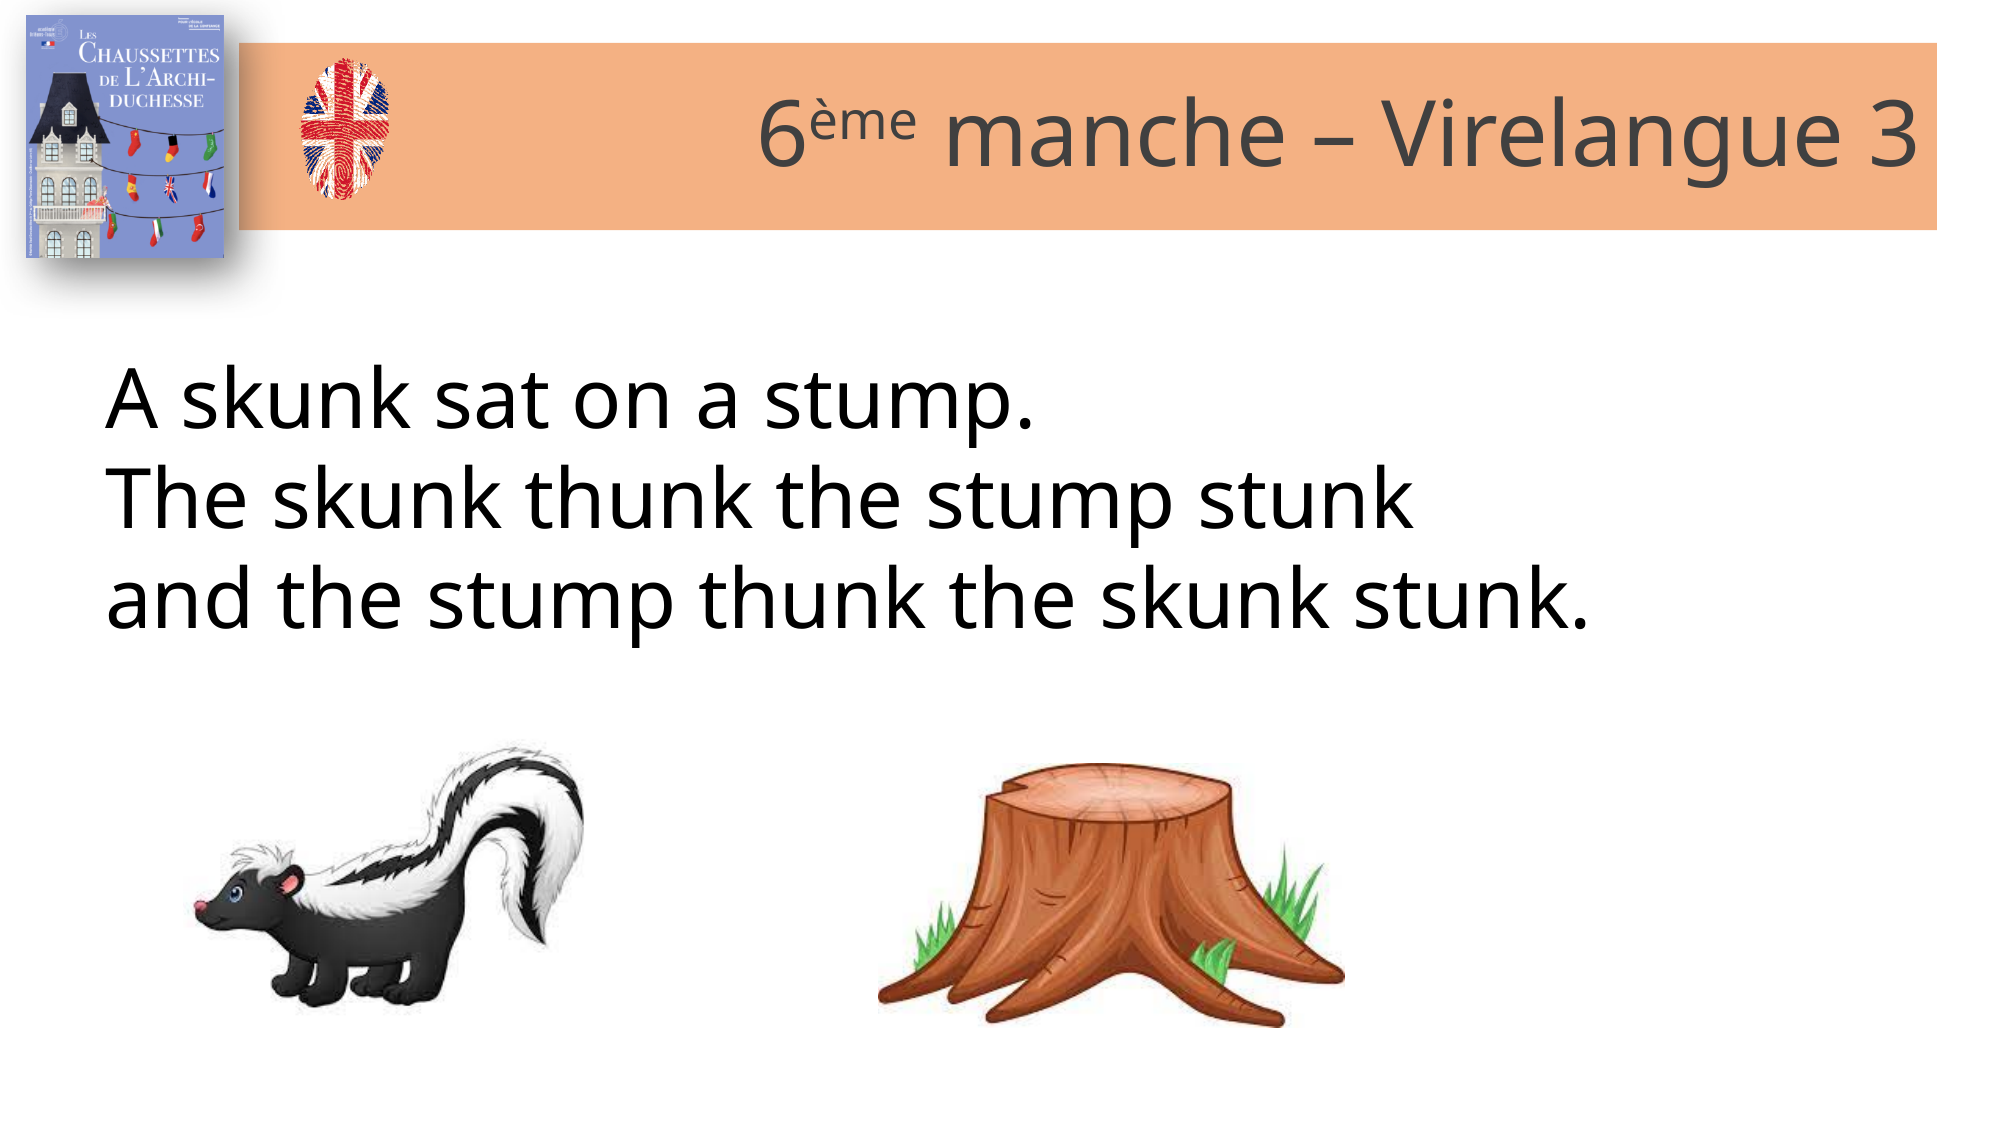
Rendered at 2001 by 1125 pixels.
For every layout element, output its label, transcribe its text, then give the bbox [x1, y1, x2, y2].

picture [878, 763, 1345, 1028]
picture [183, 727, 595, 1028]
title 6ème manche – Virelangue 3 [271, 42, 1937, 231]
picture [299, 58, 389, 200]
text_box A skunk sat on a stump. The skunk thunk the stump stunk and the stump thunk the skunk stunk. [90, 338, 1697, 653]
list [26, 15, 224, 258]
